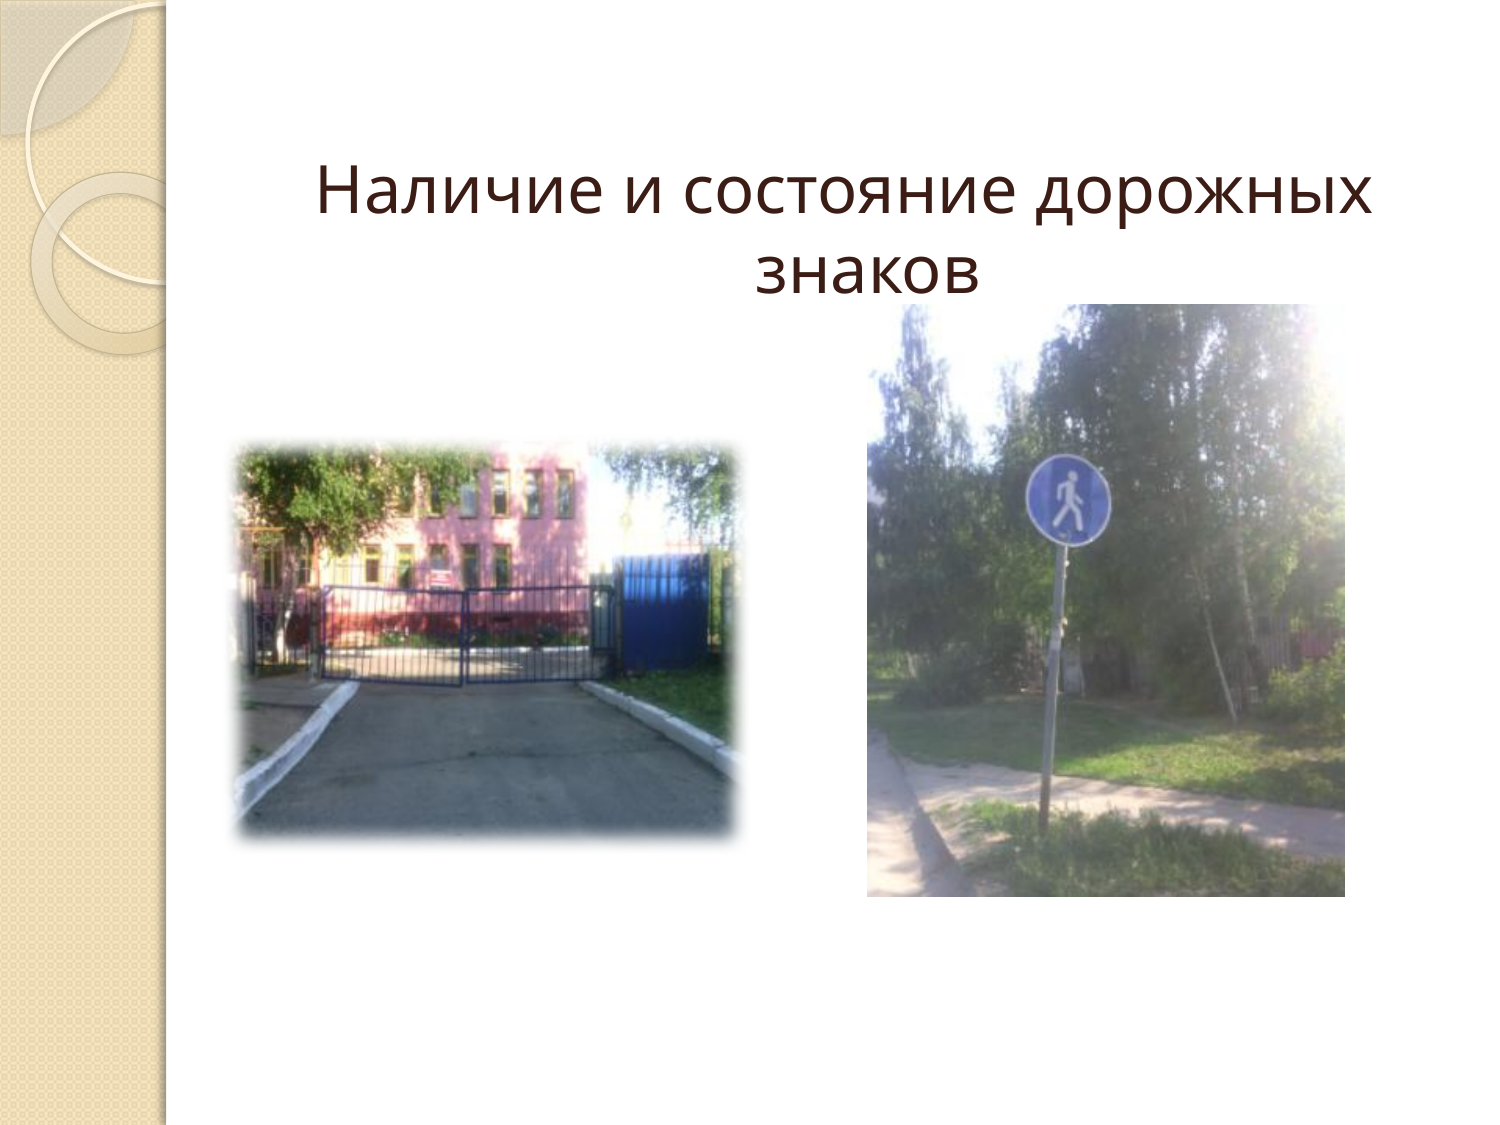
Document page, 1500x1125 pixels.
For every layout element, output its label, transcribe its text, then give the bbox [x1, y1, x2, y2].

picture [866, 304, 1345, 897]
list Наличие и состояние дорожных знаков [210, 46, 1466, 1025]
picture [222, 433, 751, 856]
